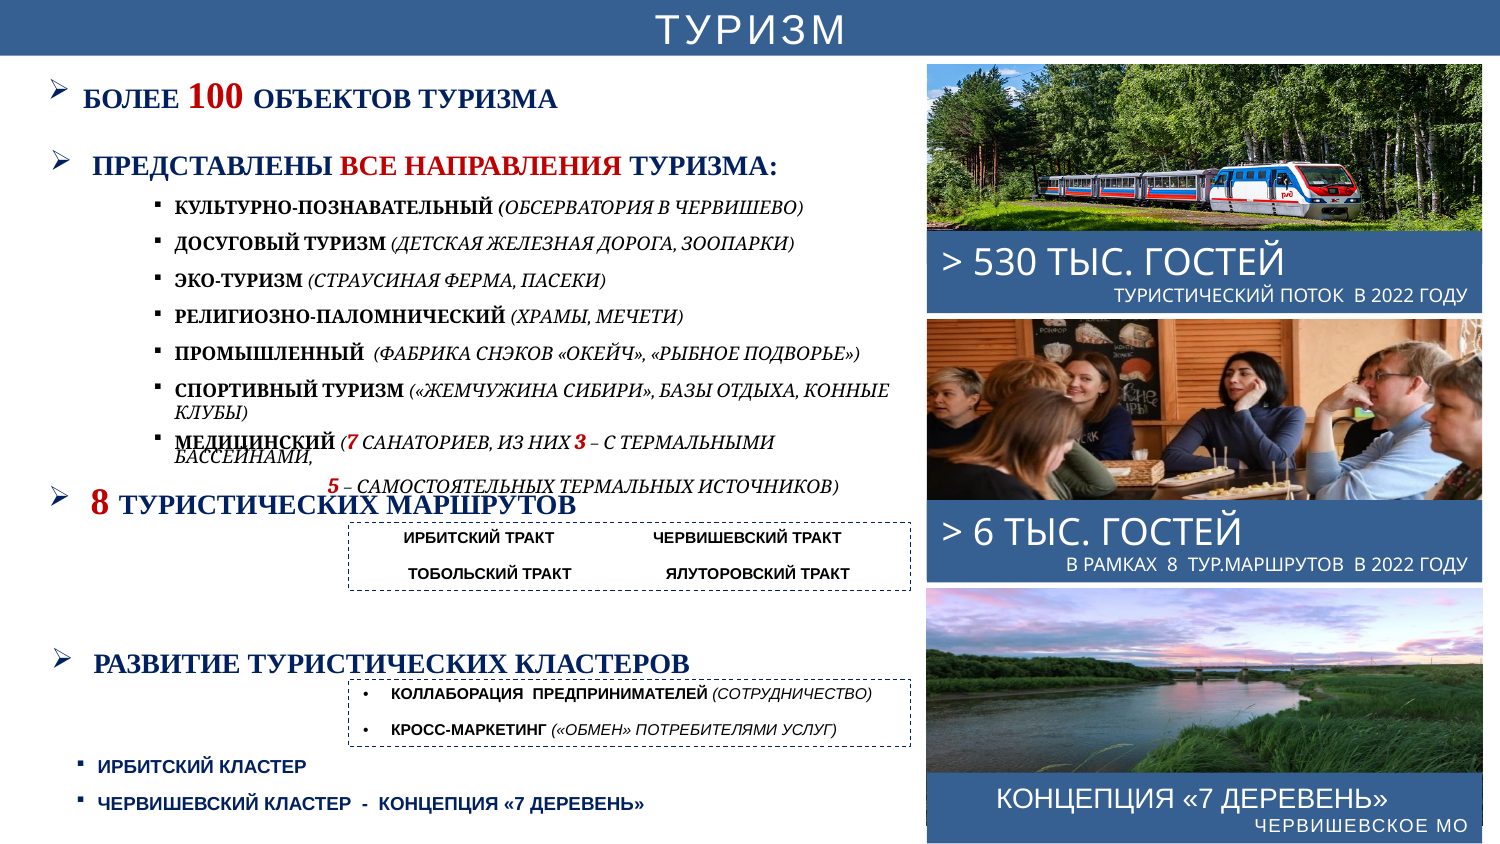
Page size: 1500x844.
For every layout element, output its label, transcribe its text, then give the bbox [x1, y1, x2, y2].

text_box КОЛЛАБОРАЦИЯ предпринимателей (сотрудничество) кросс-маркетинг («обмен» потребителями услуг) [348, 679, 911, 747]
text_box .развитие туристических кластеров [36, 637, 706, 687]
picture [926, 588, 1483, 826]
text_box Концепция «7 деревень» ЧЕРВИШЕВСКОЕ МО [926, 833, 1483, 844]
text_box > 530 ТЫС. ГОСТЕЙ ТУРИСТИЧЕСКИЙ ПОТОК В 2022 ГОДУ [927, 271, 1483, 314]
text_box Ирбитский тракт Червишевский тракт Тобольский тракт ялуторовский тракт [348, 522, 911, 591]
text_box Ирбитский КЛАСТЕР Червишевский КЛАСТЕР - Концепция «7 деревень» [61, 747, 819, 822]
text_box .ПРЕДСТАВЛЕНЫ ВСЕ НАПРАВЛЕНИЯ ТУРИЗМА: [35, 139, 793, 189]
picture [926, 318, 1483, 580]
text_box БОЛЕЕ 100 ОБЪЕКТОВ туризма [33, 63, 573, 124]
text_box .8 ТУРИСТИЧЕСКИХ МАРШРУТОВ [33, 469, 592, 530]
text_box ТУРИЗМ [0, 0, 1500, 56]
picture [926, 64, 1483, 264]
text_box Культурно-познавательный (обсерватория в Червишево) Досуговый туризм (ДЕТСКАЯ ЖЕЛЕЗНАЯ ДОРОГА, ЗООПАРКИ) Эко-туризм (страусиная ферма, пасеки) Религиозно-паломнический (ХРАМЫ, МЕЧЕТИ) Промышленный (фабрика снэков «Окейч», «РЫБНОЕ ПОДВОРЬЕ») Спортивный туризм («жемчужина Сибири», БАЗЫ ОТДЫХА, КОННЫЕ КЛУБЫ) МЕДИЦИНСКИЙ (7 санаториев, из них 3 – с термальными бассейнами, 5 – самостоятельных термальных источников) [138, 188, 927, 504]
